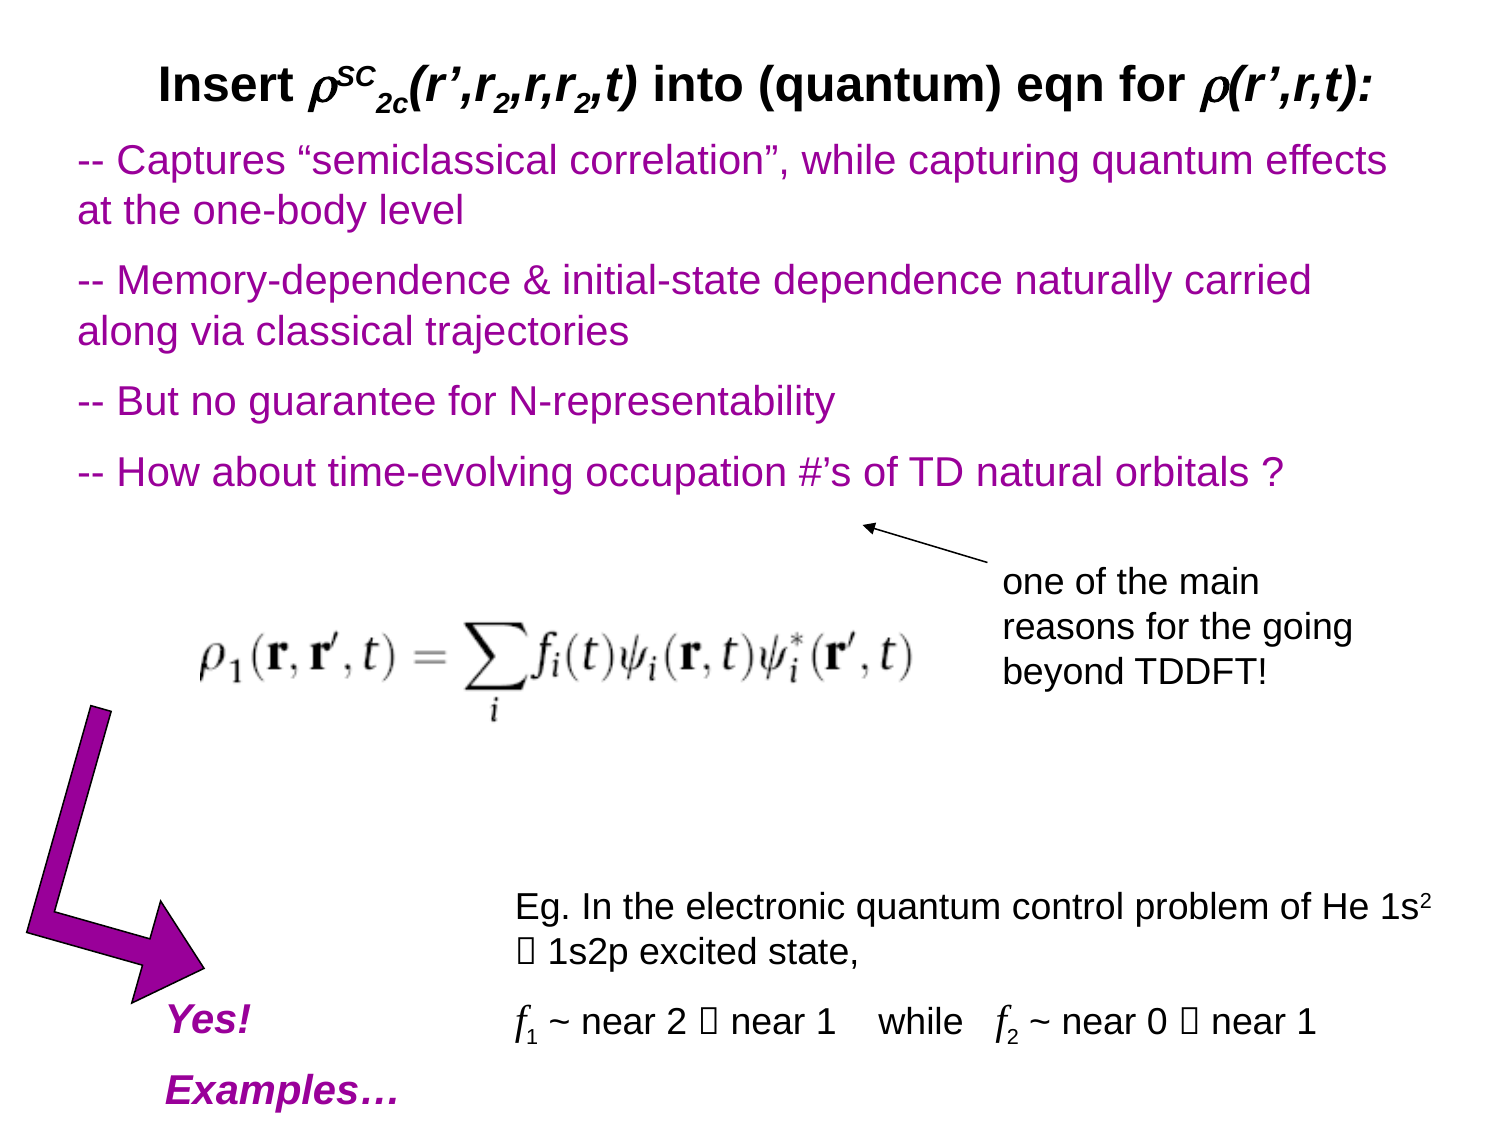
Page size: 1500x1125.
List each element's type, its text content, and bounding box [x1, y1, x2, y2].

text_box -- Captures “semiclassical correlation”, while capturing quantum effects at the one-body level -- Memory-dependence & initial-state dependence naturally carried along via classical trajectories -- But no guarantee for N-representability -- How about time-evolving occupation #’s of TD natural orbitals ? [62, 125, 1425, 503]
text_box Eg. In the electronic quantum control problem of He 1s2  1s2p excited state, f1 ~ near 2  near 1 while f2 ~ near 0  near 1 [500, 874, 1450, 1056]
text_box Insert rSC2c(r’,r2,r,r2,t) into (quantum) eqn for r(r’,r,t): [0, 37, 1500, 125]
text_box [26, 705, 205, 1004]
text_box one of the main reasons for the going beyond TDDFT! [987, 549, 1388, 700]
text_box [862, 522, 988, 563]
text_box Yes! Examples… [149, 984, 463, 1121]
picture [199, 612, 930, 730]
